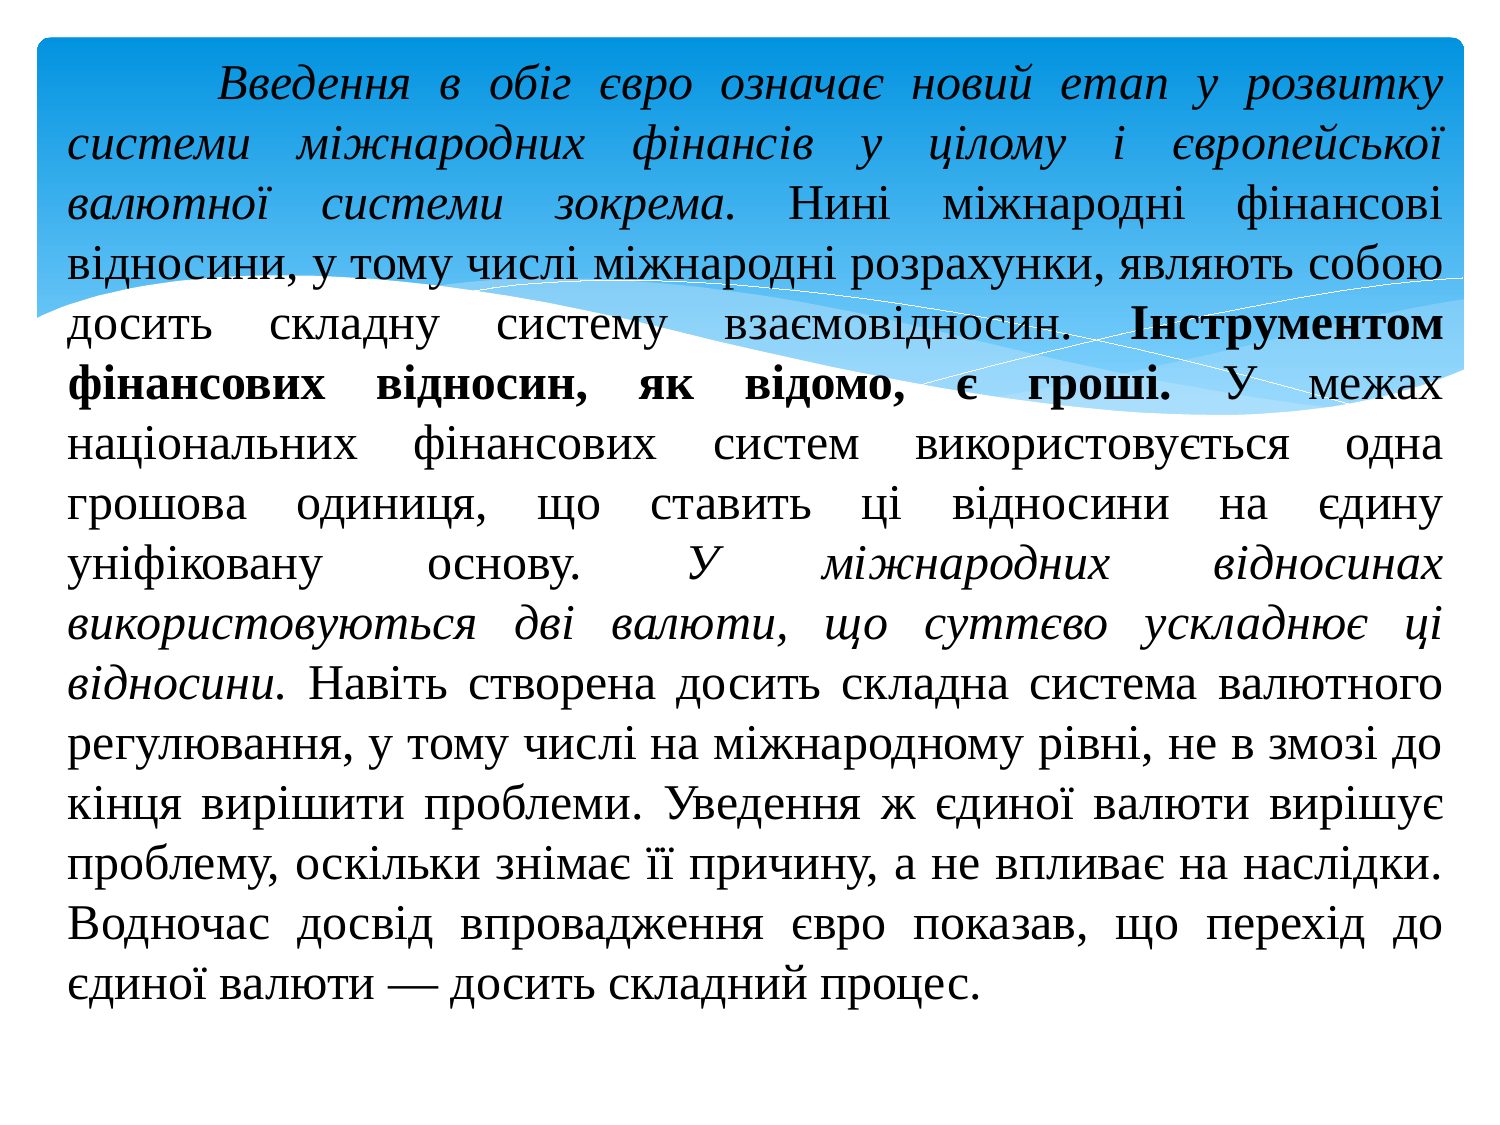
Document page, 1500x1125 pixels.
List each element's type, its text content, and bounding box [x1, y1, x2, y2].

text_box Введення в обіг євро означає новий етап у розвитку системи міжнародних фінансів у цілому і європейської валютної системи зокрема. Нині міжнародні фінансові відносини, у тому числі міжнародні розрахунки, являють собою досить складну систему взаємовідносин. Інструментом фінансових відносин, як відомо, є гроші. У межах національних фінансових систем використовується одна грошова одиниця, що ставить ці відносини на єдину уніфіковану основу. У міжнародних відносинах використовуються дві валюти, що суттєво ускладнює ці відносини. Навіть створена досить складна система валютного регулювання, у тому числі на міжнародному рівні, не в змозі до кінця вирішити проб­леми. Уведення ж єдиної валюти вирішує проблему, оскільки знімає її причину, а не впливає на наслідки. Водночас досвід впровадження євро показав, що перехід до єдиної валюти — досить складний процес. [53, 42, 1459, 1018]
